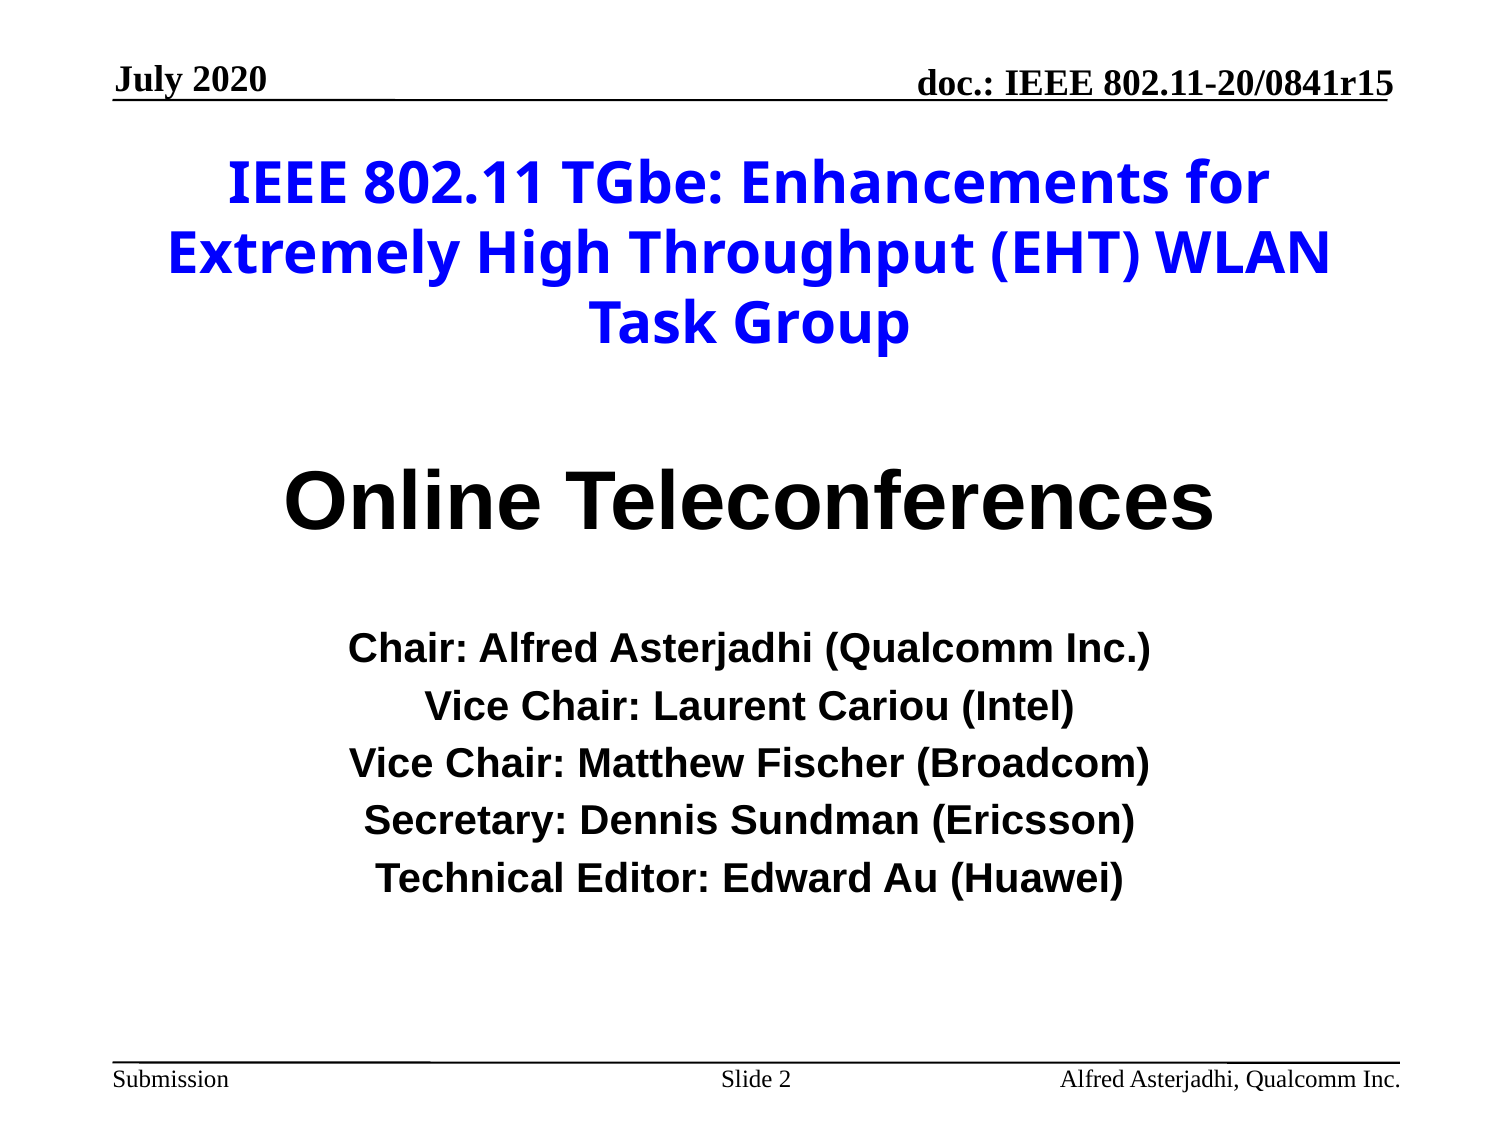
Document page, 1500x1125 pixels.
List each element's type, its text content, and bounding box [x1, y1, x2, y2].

footer Alfred Asterjadhi, Qualcomm Inc. [878, 1061, 1402, 1093]
title IEEE 802.11 TGbe: Enhancements for Extremely High Throughput (EHT) WLAN Task Group [112, 112, 1388, 388]
list Online Teleconferences Chair: Alfred Asterjadhi (Qualcomm Inc.) Vice Chair: Laurent Cariou (Intel) Vice Chair: Matthew Fischer (Broadcom) Secretary: Dennis Sundman (Ericsson) Technical Editor: Edward Au (Huawei) [112, 449, 1388, 1063]
slide_number Slide 2 [712, 1061, 800, 1123]
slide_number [114, 54, 493, 100]
